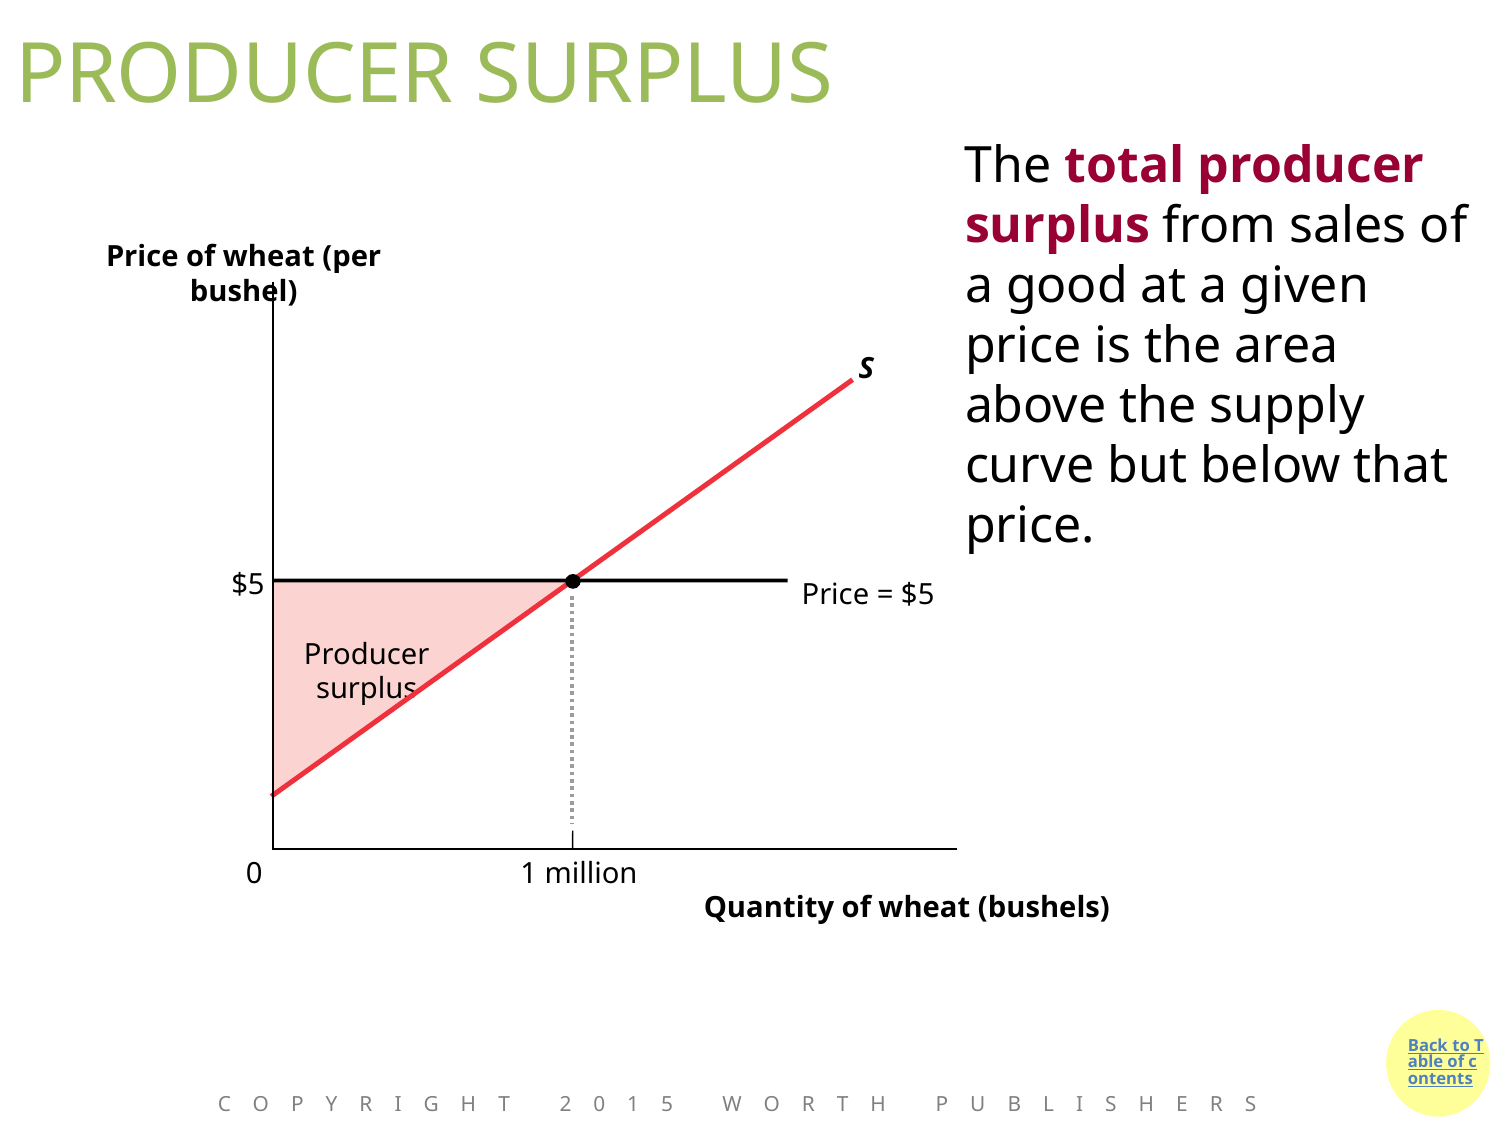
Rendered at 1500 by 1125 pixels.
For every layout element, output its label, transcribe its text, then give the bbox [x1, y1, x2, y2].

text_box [565, 619, 581, 824]
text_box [49, 237, 1135, 924]
footer Copyright 2015 Worth Publishers [203, 1083, 1368, 1121]
title PRODUCER SURPLUS [0, 0, 1500, 138]
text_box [272, 574, 938, 611]
text_box The total producer surplus from sales of a good at a given price is the area above the supply curve but below that price. [950, 138, 1500, 560]
